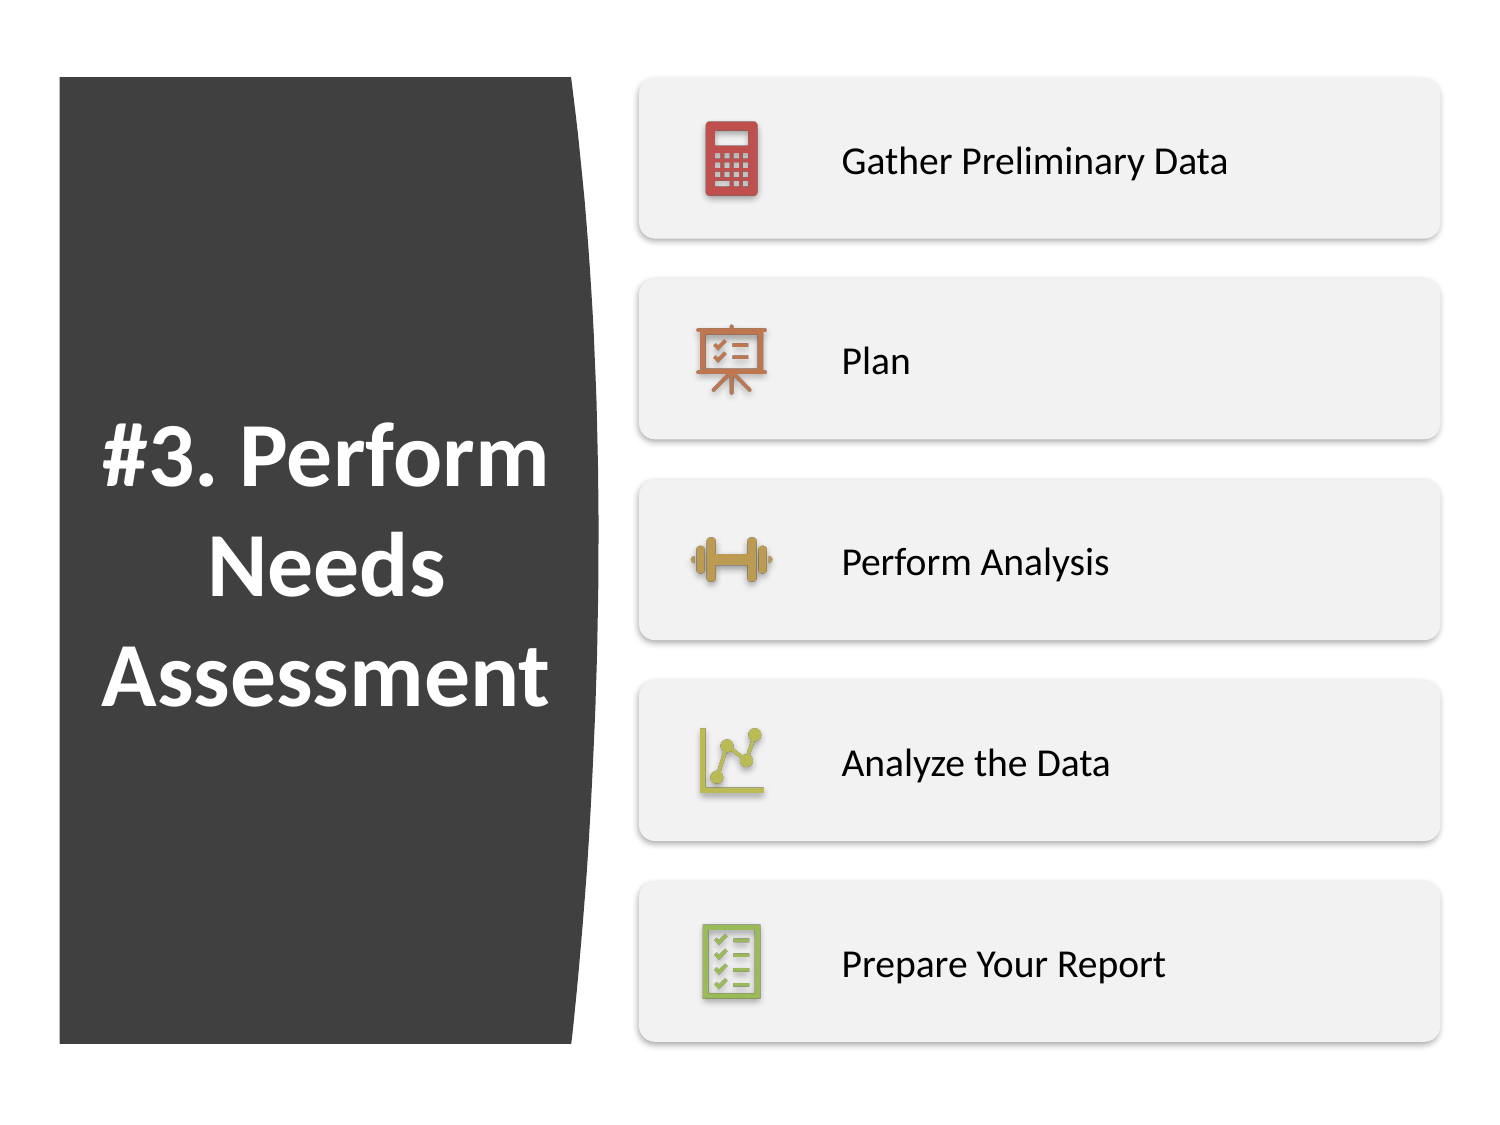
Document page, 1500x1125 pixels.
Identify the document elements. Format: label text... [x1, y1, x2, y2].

text_box [57, 75, 601, 1046]
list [638, 76, 1441, 1043]
title #3. Perform Needs Assessment [83, 166, 570, 953]
